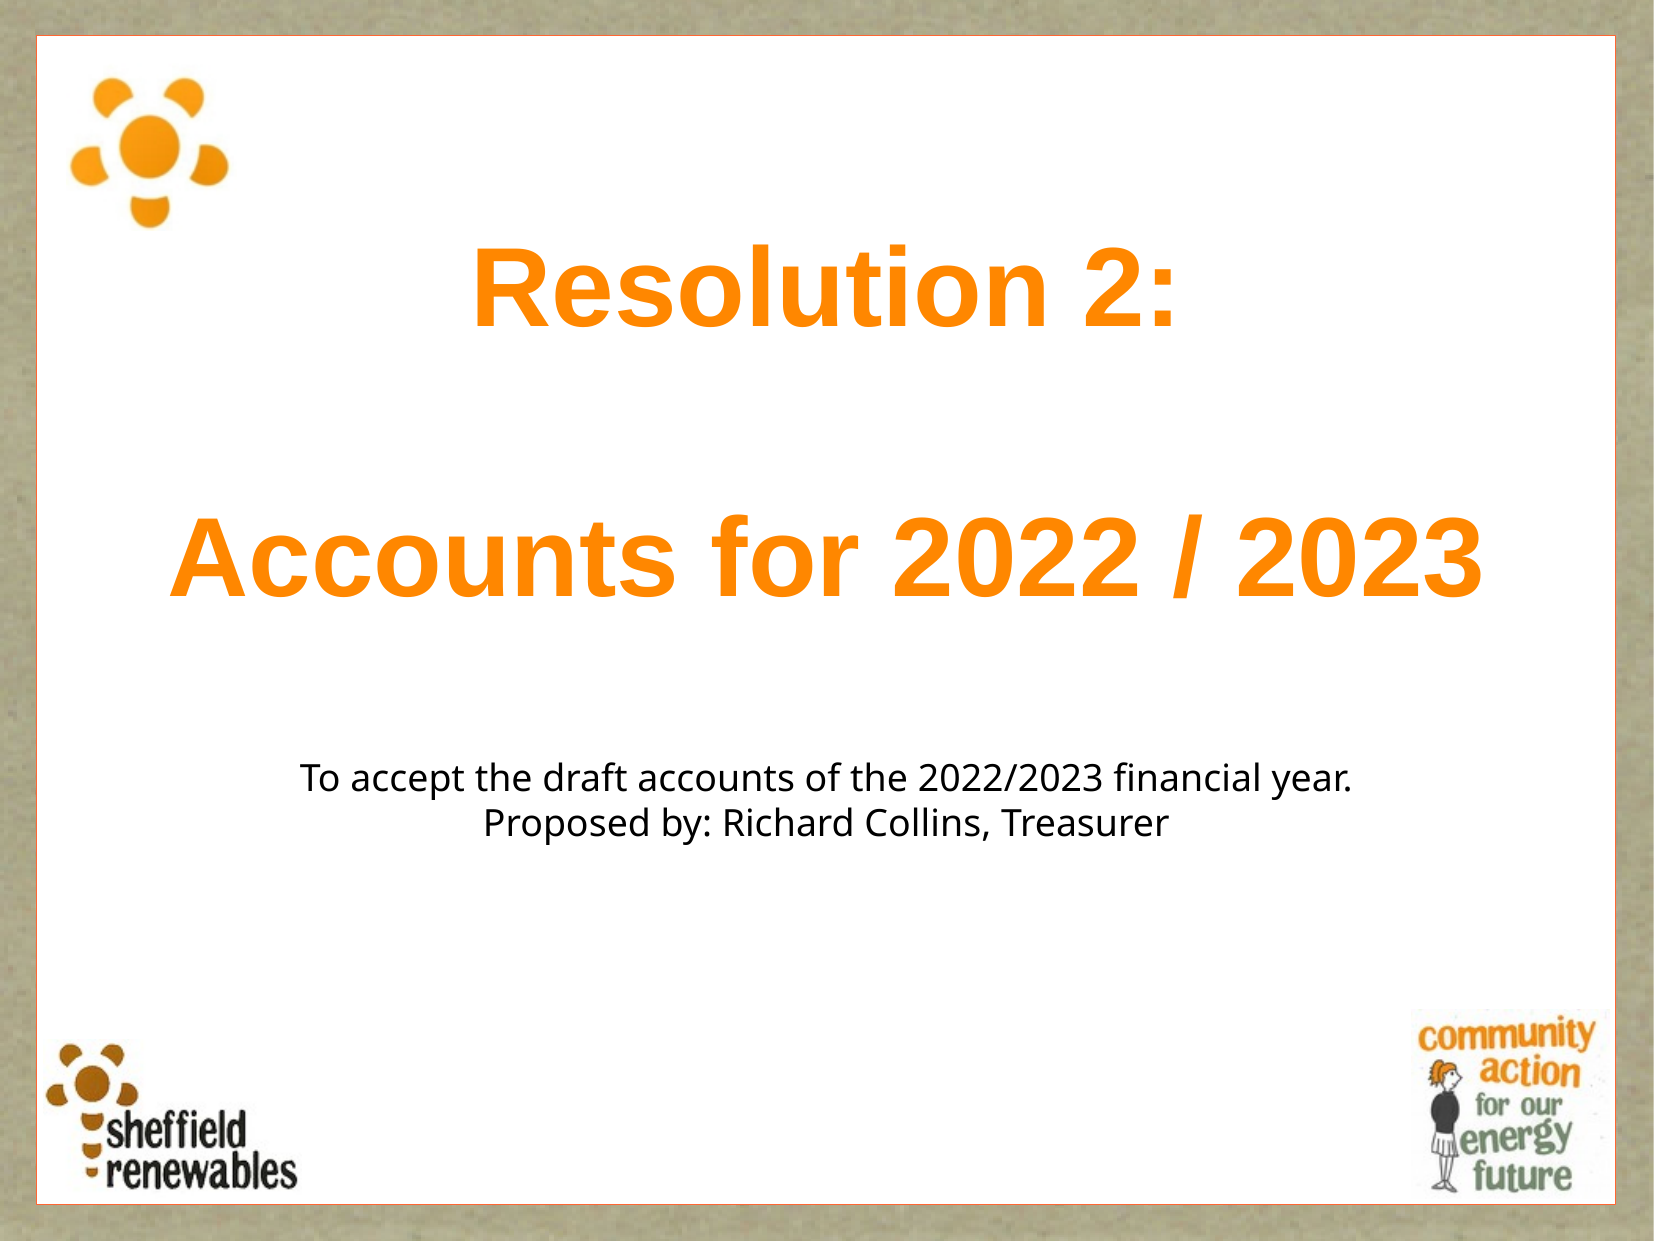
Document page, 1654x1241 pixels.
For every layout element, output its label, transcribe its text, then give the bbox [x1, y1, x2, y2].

picture [0, 0, 1654, 1241]
text_box Resolution 2: Accounts for 2022 / 2023 To accept the draft accounts of the 2022/2023 financial year. Proposed by: Richard Collins, Treasurer [82, 49, 1571, 1010]
